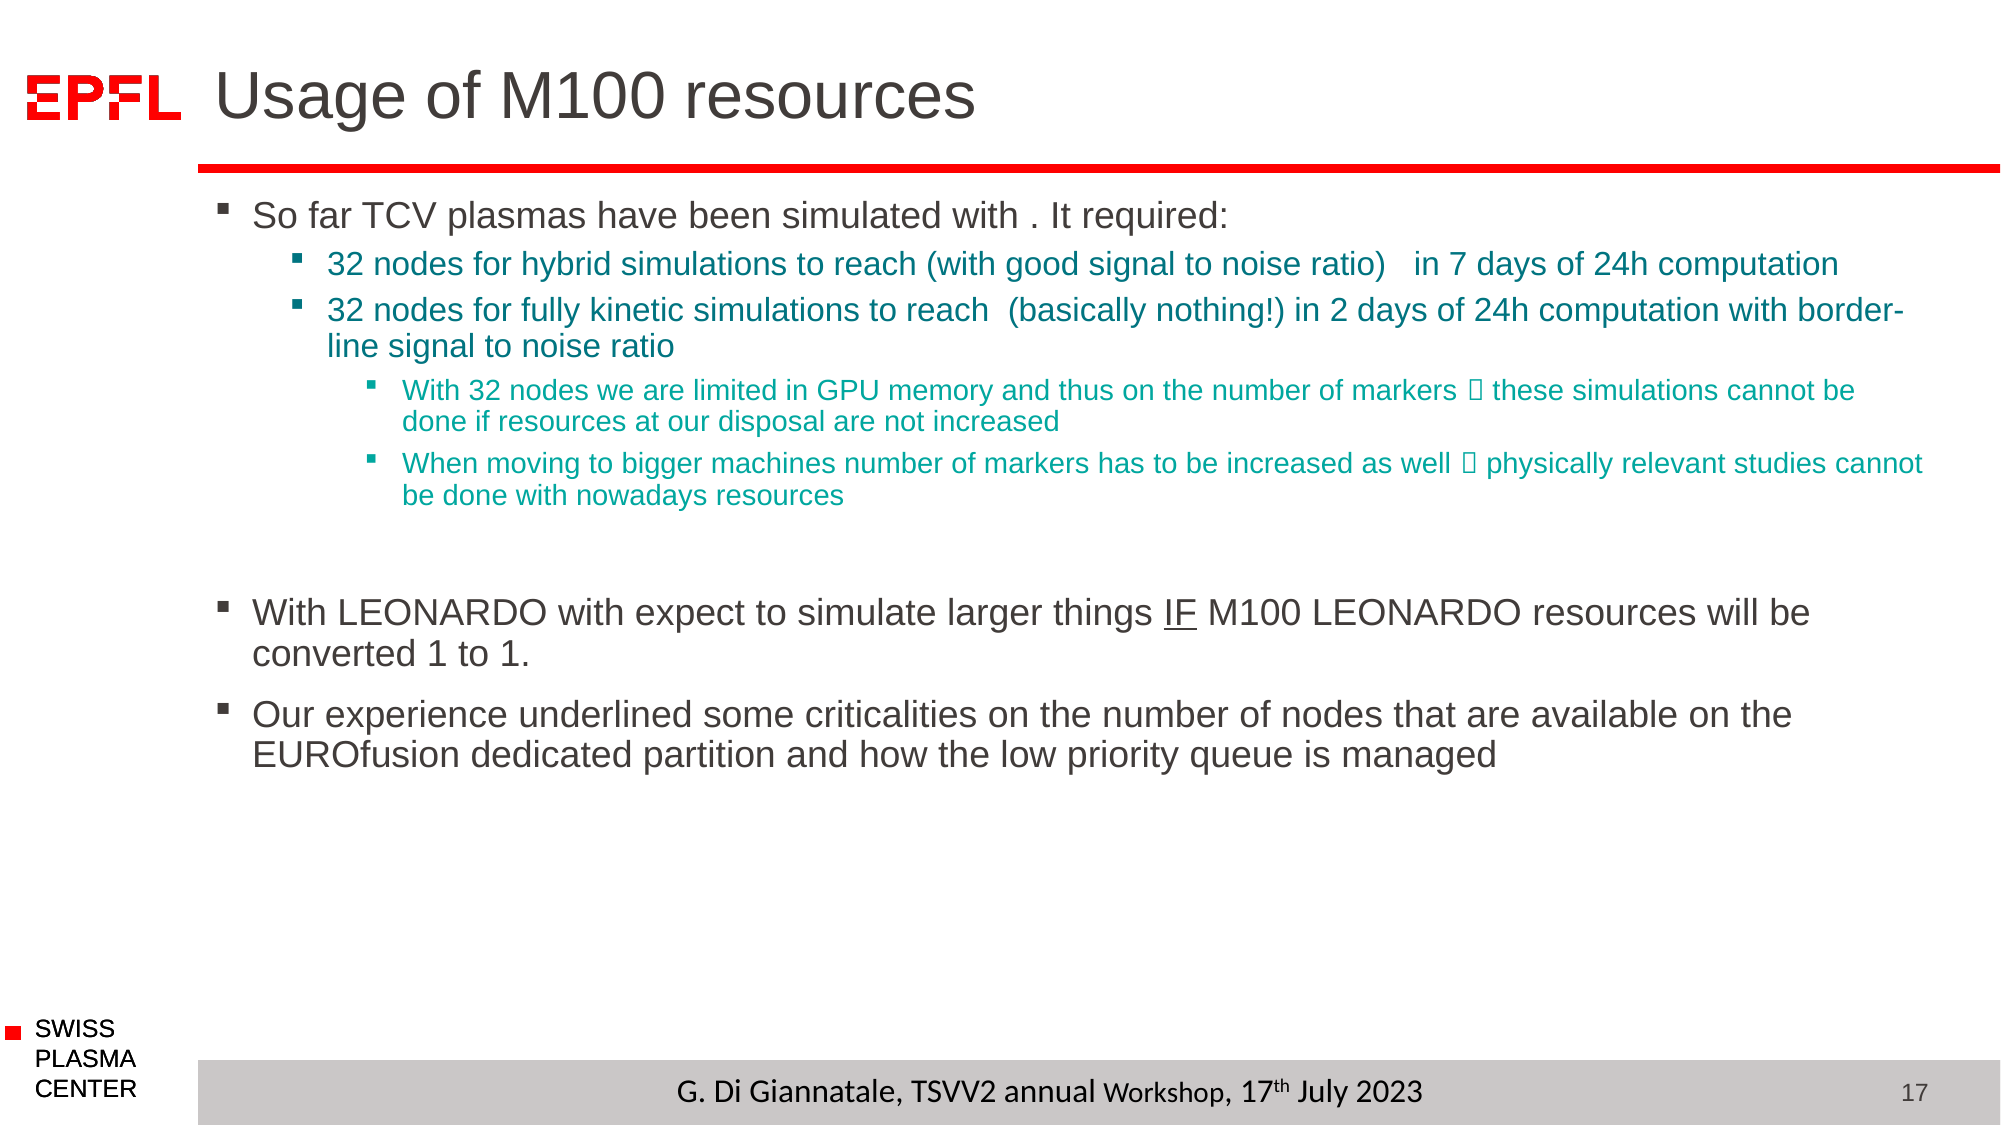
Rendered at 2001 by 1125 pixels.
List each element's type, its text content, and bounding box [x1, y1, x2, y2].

picture [8, 56, 199, 139]
title Usage of M100 resources [199, 22, 1944, 173]
slide_number 17 [1493, 1061, 1944, 1122]
